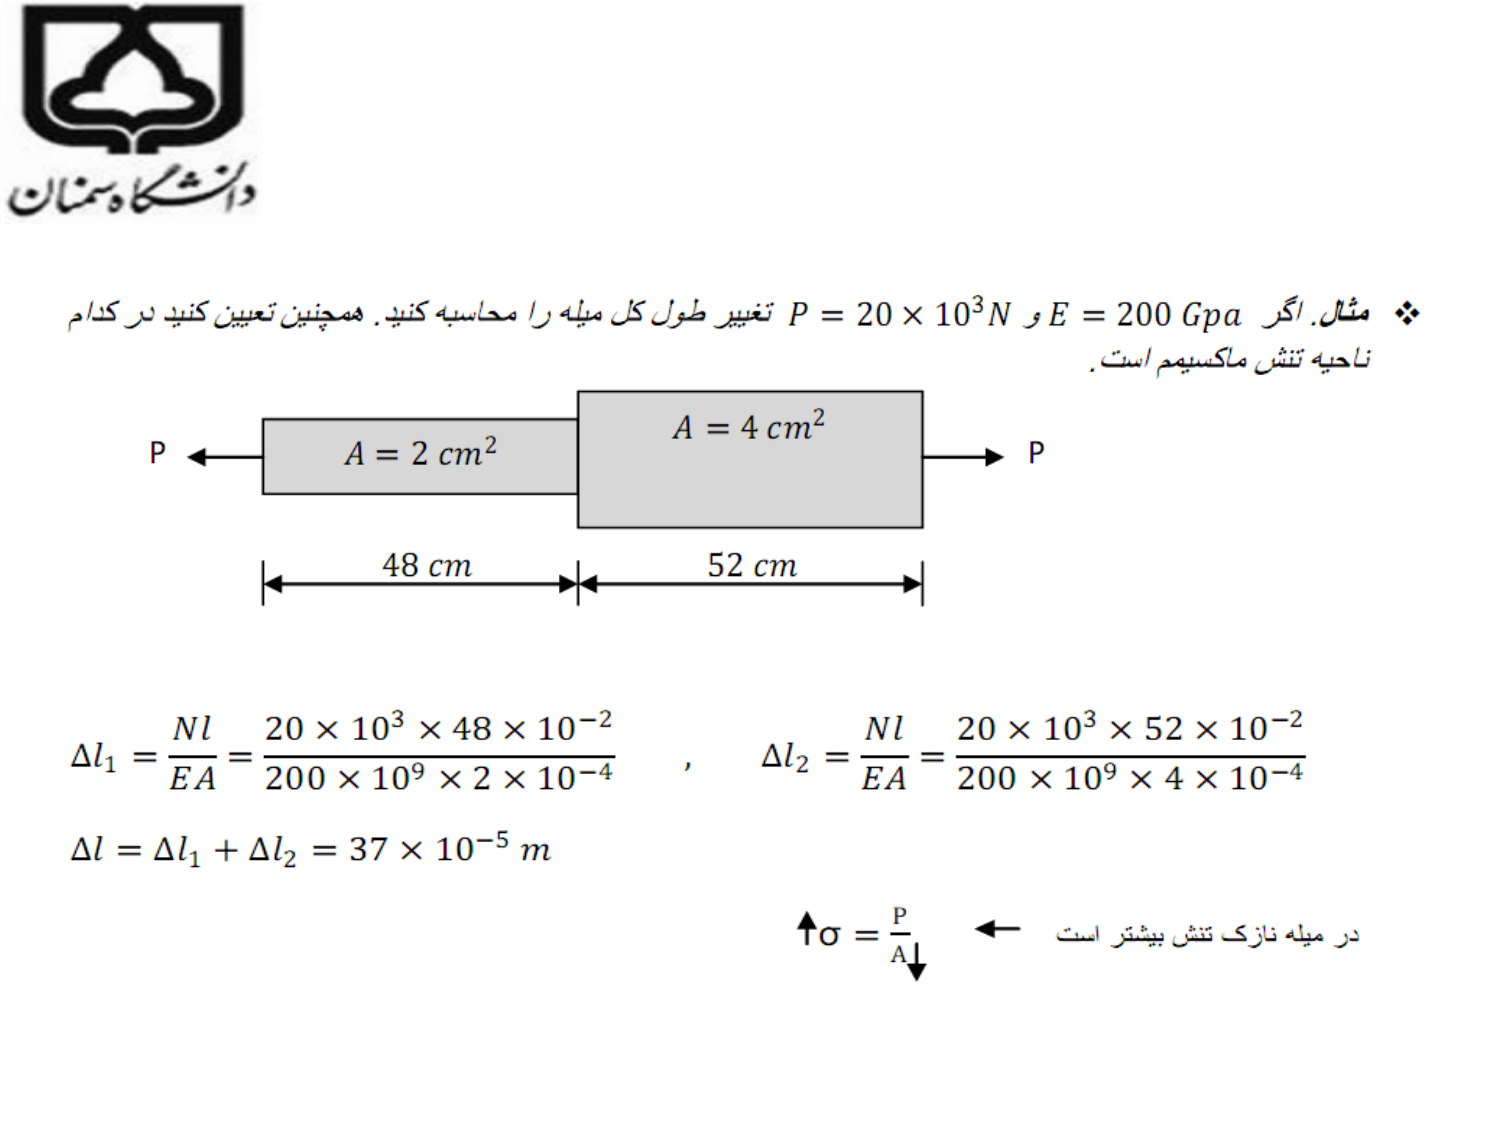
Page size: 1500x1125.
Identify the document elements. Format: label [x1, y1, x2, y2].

picture [0, 662, 1465, 1063]
picture [0, 262, 1470, 633]
picture [0, 0, 263, 224]
